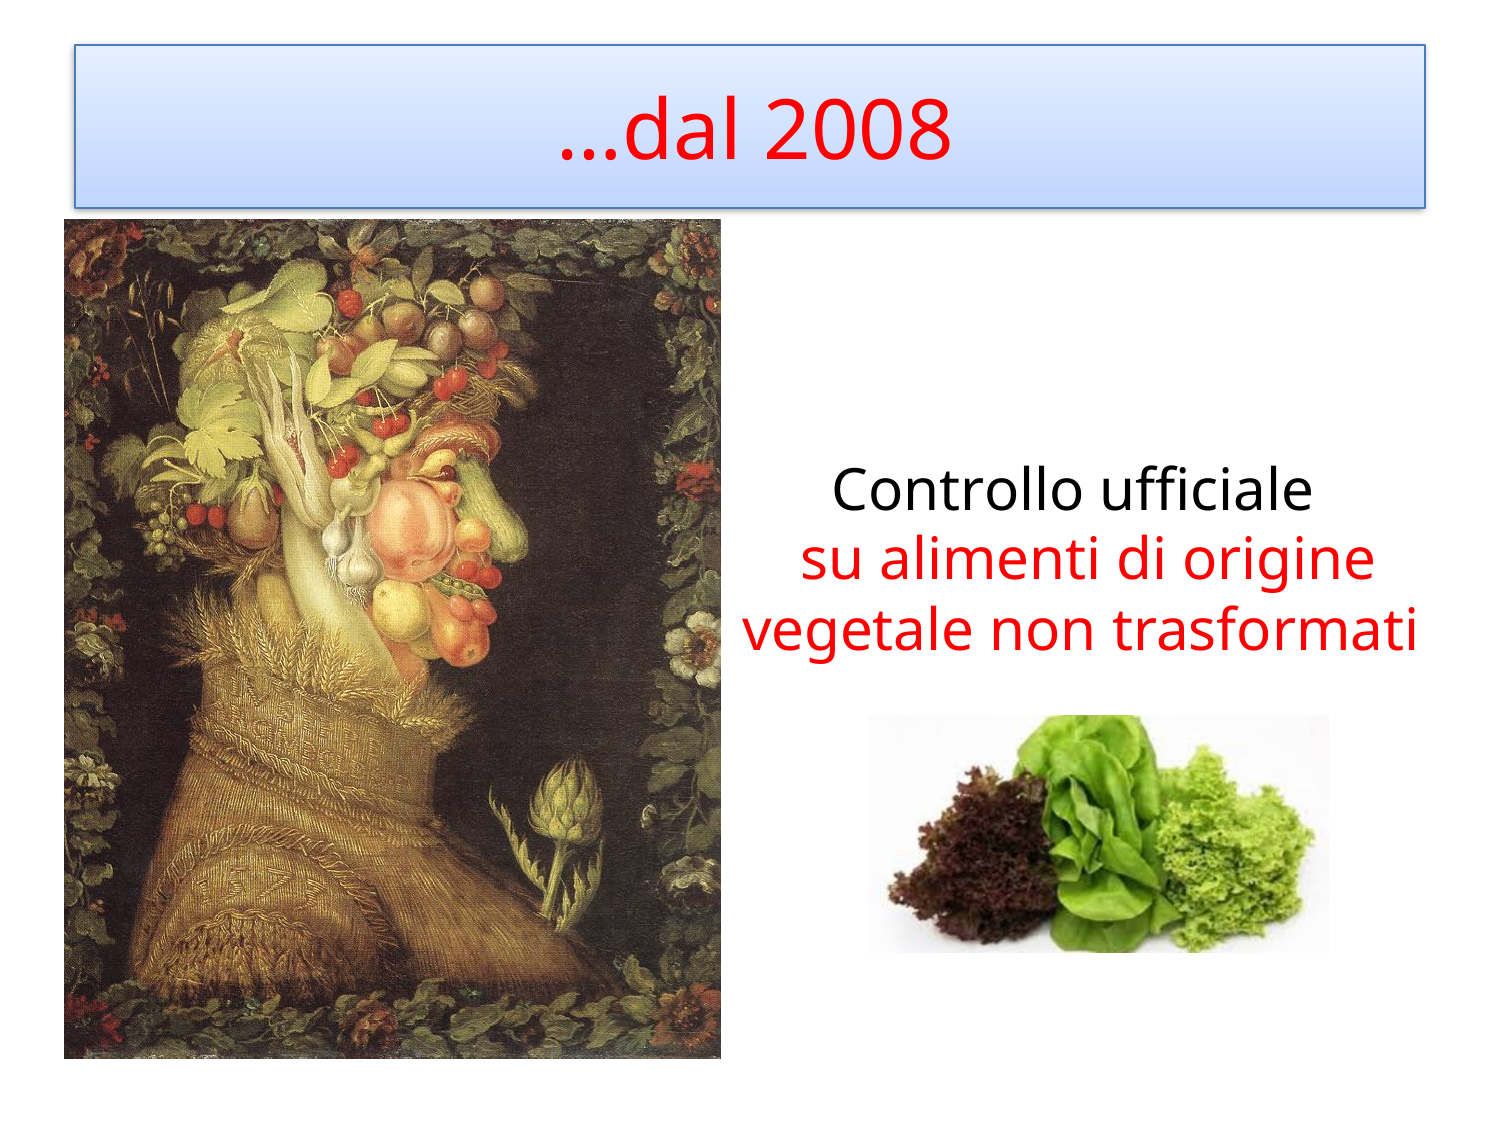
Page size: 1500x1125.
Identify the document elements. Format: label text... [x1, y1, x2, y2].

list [64, 219, 721, 1059]
text_box Controllo ufficiale su alimenti di origine vegetale non trasformati [725, 444, 1447, 669]
title …dal 2008 [74, 44, 1426, 209]
picture [867, 715, 1330, 954]
